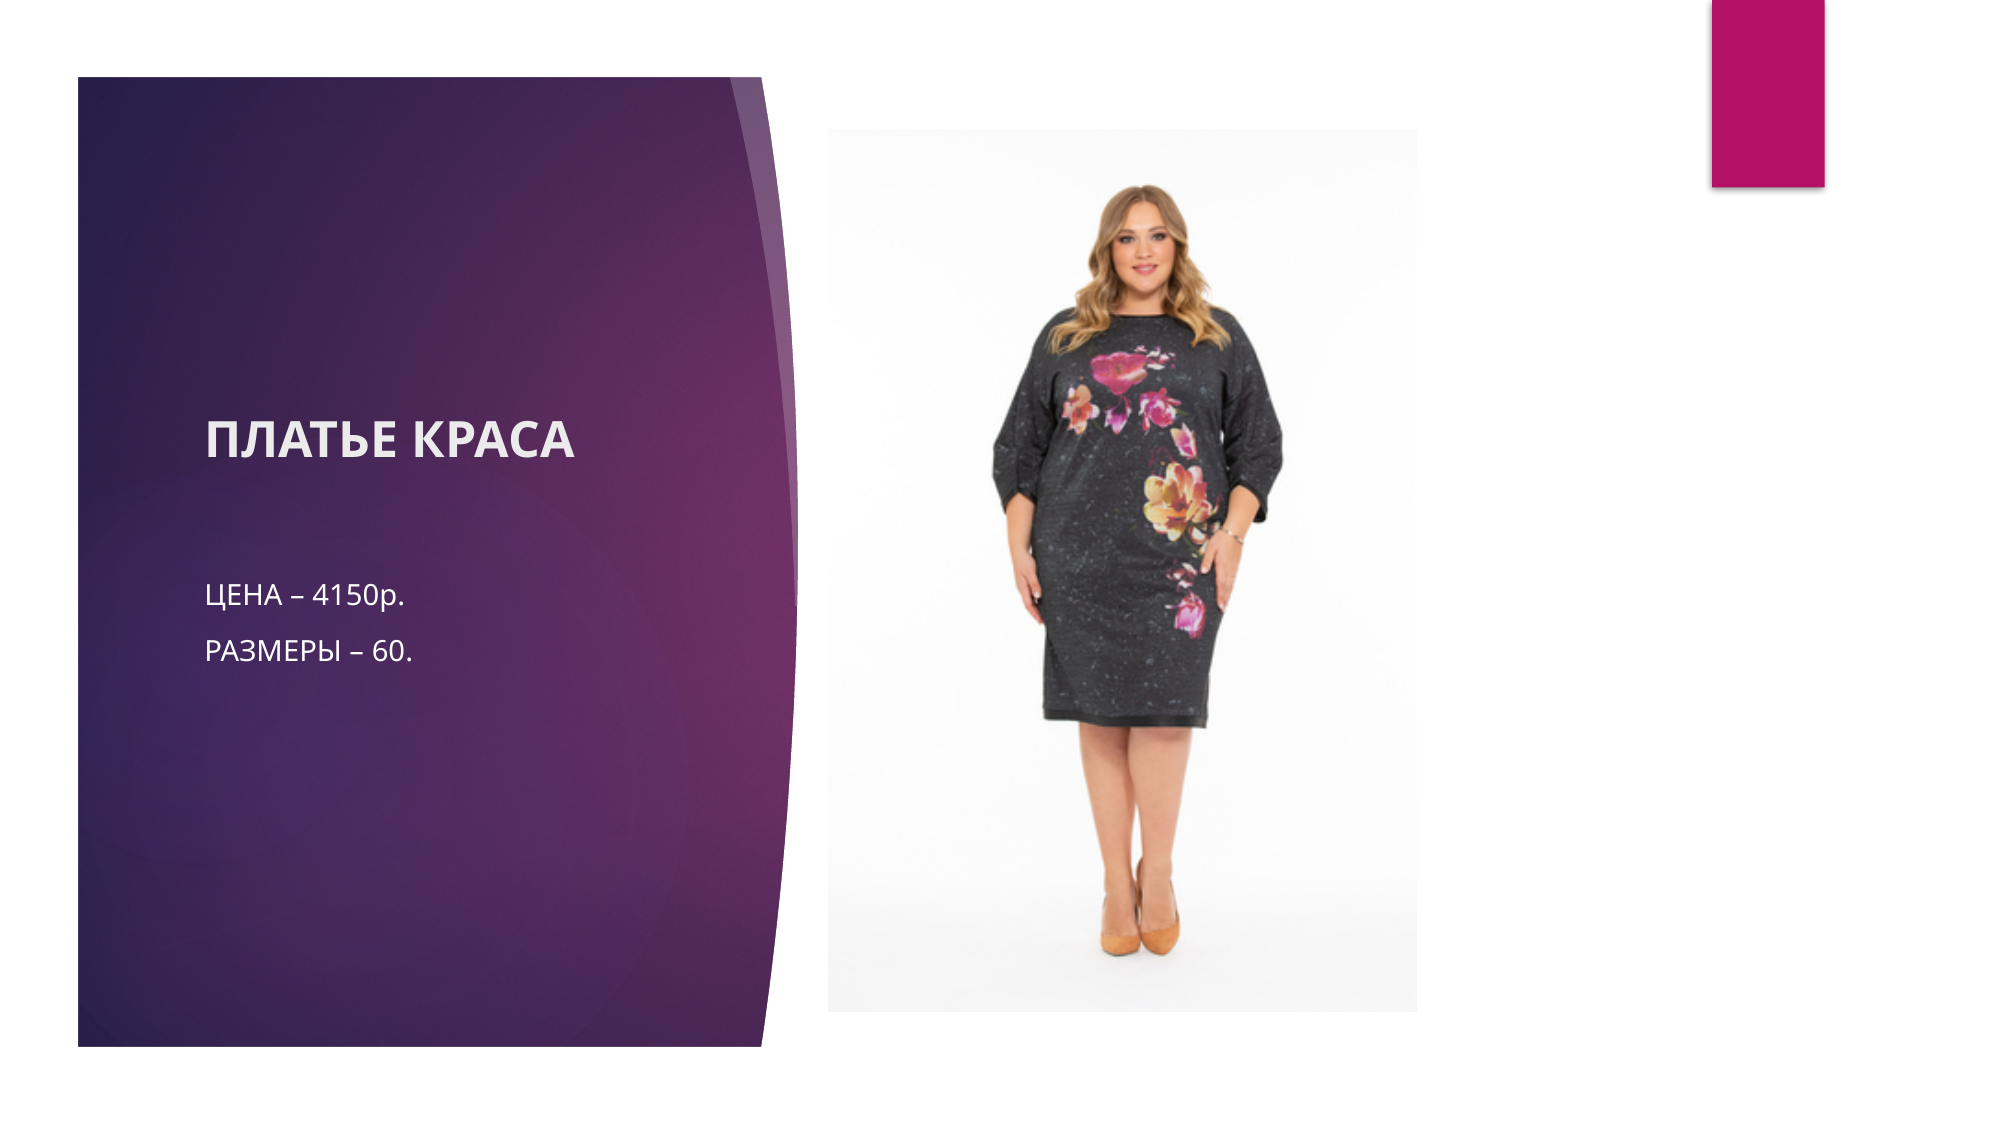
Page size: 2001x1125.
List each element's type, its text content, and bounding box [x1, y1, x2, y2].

list ЦЕНА – 4150р. РАЗМЕРЫ – 60. [189, 513, 648, 989]
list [828, 129, 1417, 1013]
title ПЛАТЬЕ КРАСА [189, 212, 648, 475]
